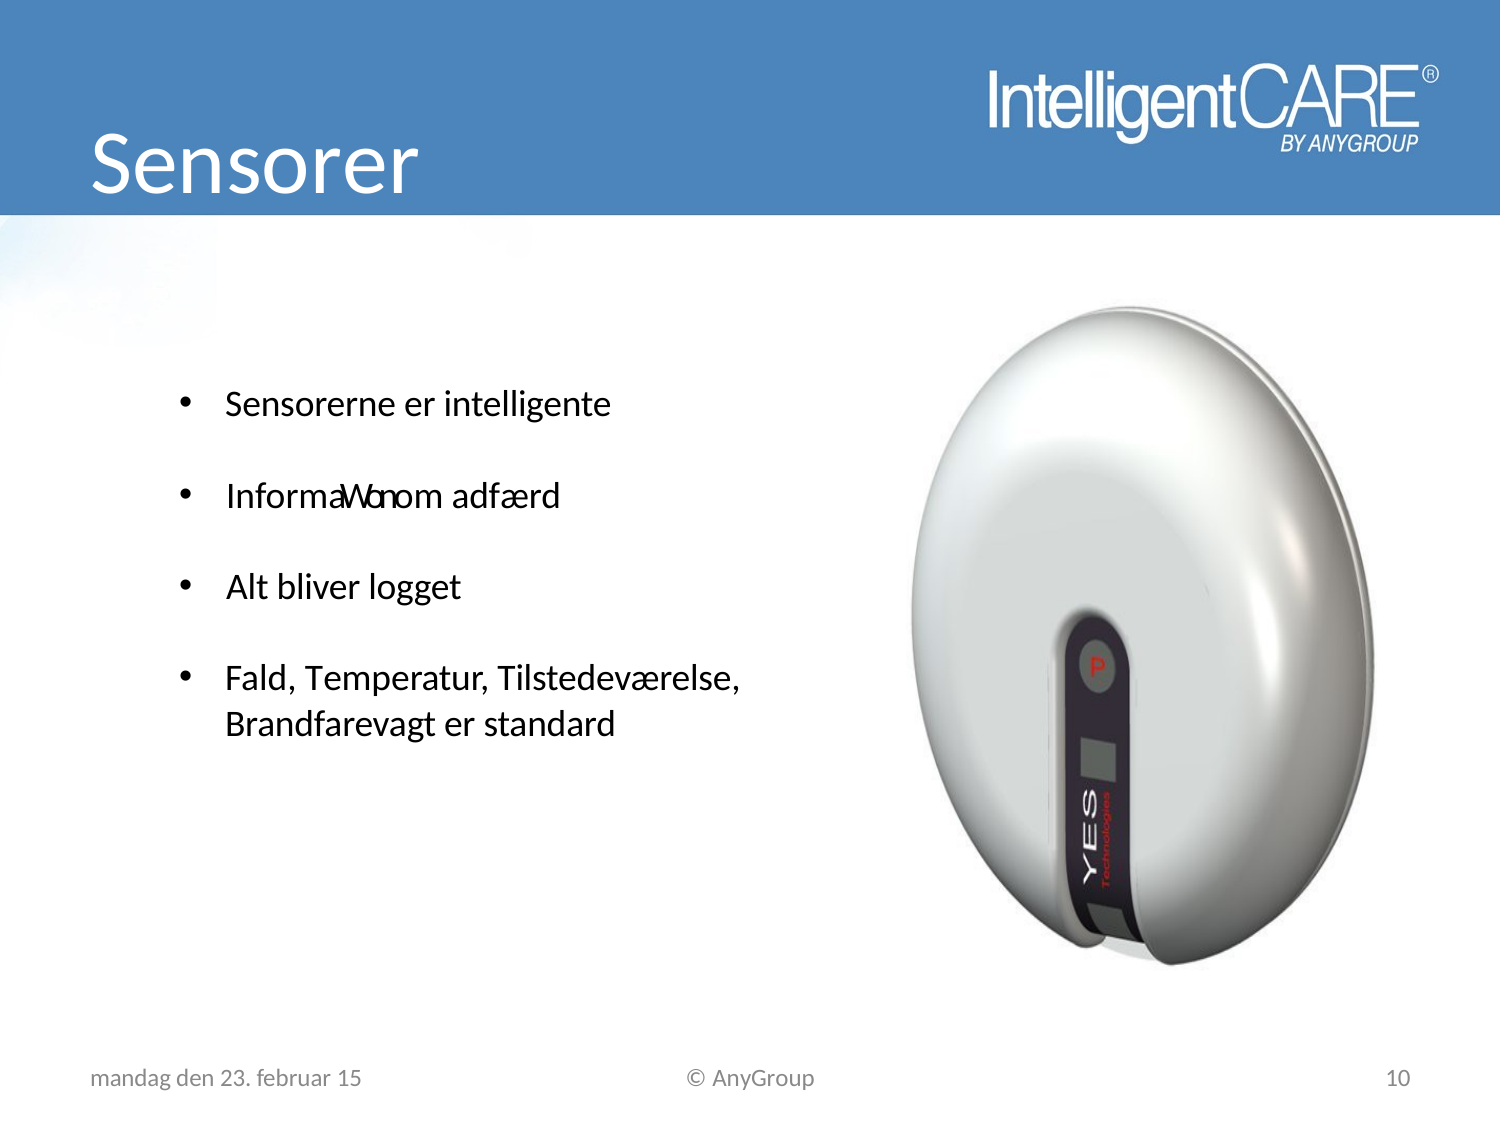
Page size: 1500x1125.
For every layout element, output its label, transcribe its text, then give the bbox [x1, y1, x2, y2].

text_box Sensorerne er intelligente InformaWon om adfærd Alt bliver logget Fald, Temperatur, Tilstedeværelse, Brandfarevagt er standard [177, 379, 758, 744]
picture [0, 0, 1500, 1125]
text_box mandag den 23. februar 15 [87, 1061, 369, 1091]
text_box © AnyGroup [683, 1061, 818, 1091]
title Sensorer [87, 101, 1413, 290]
text_box [873, 265, 1425, 993]
text_box 10 [1383, 1061, 1413, 1091]
